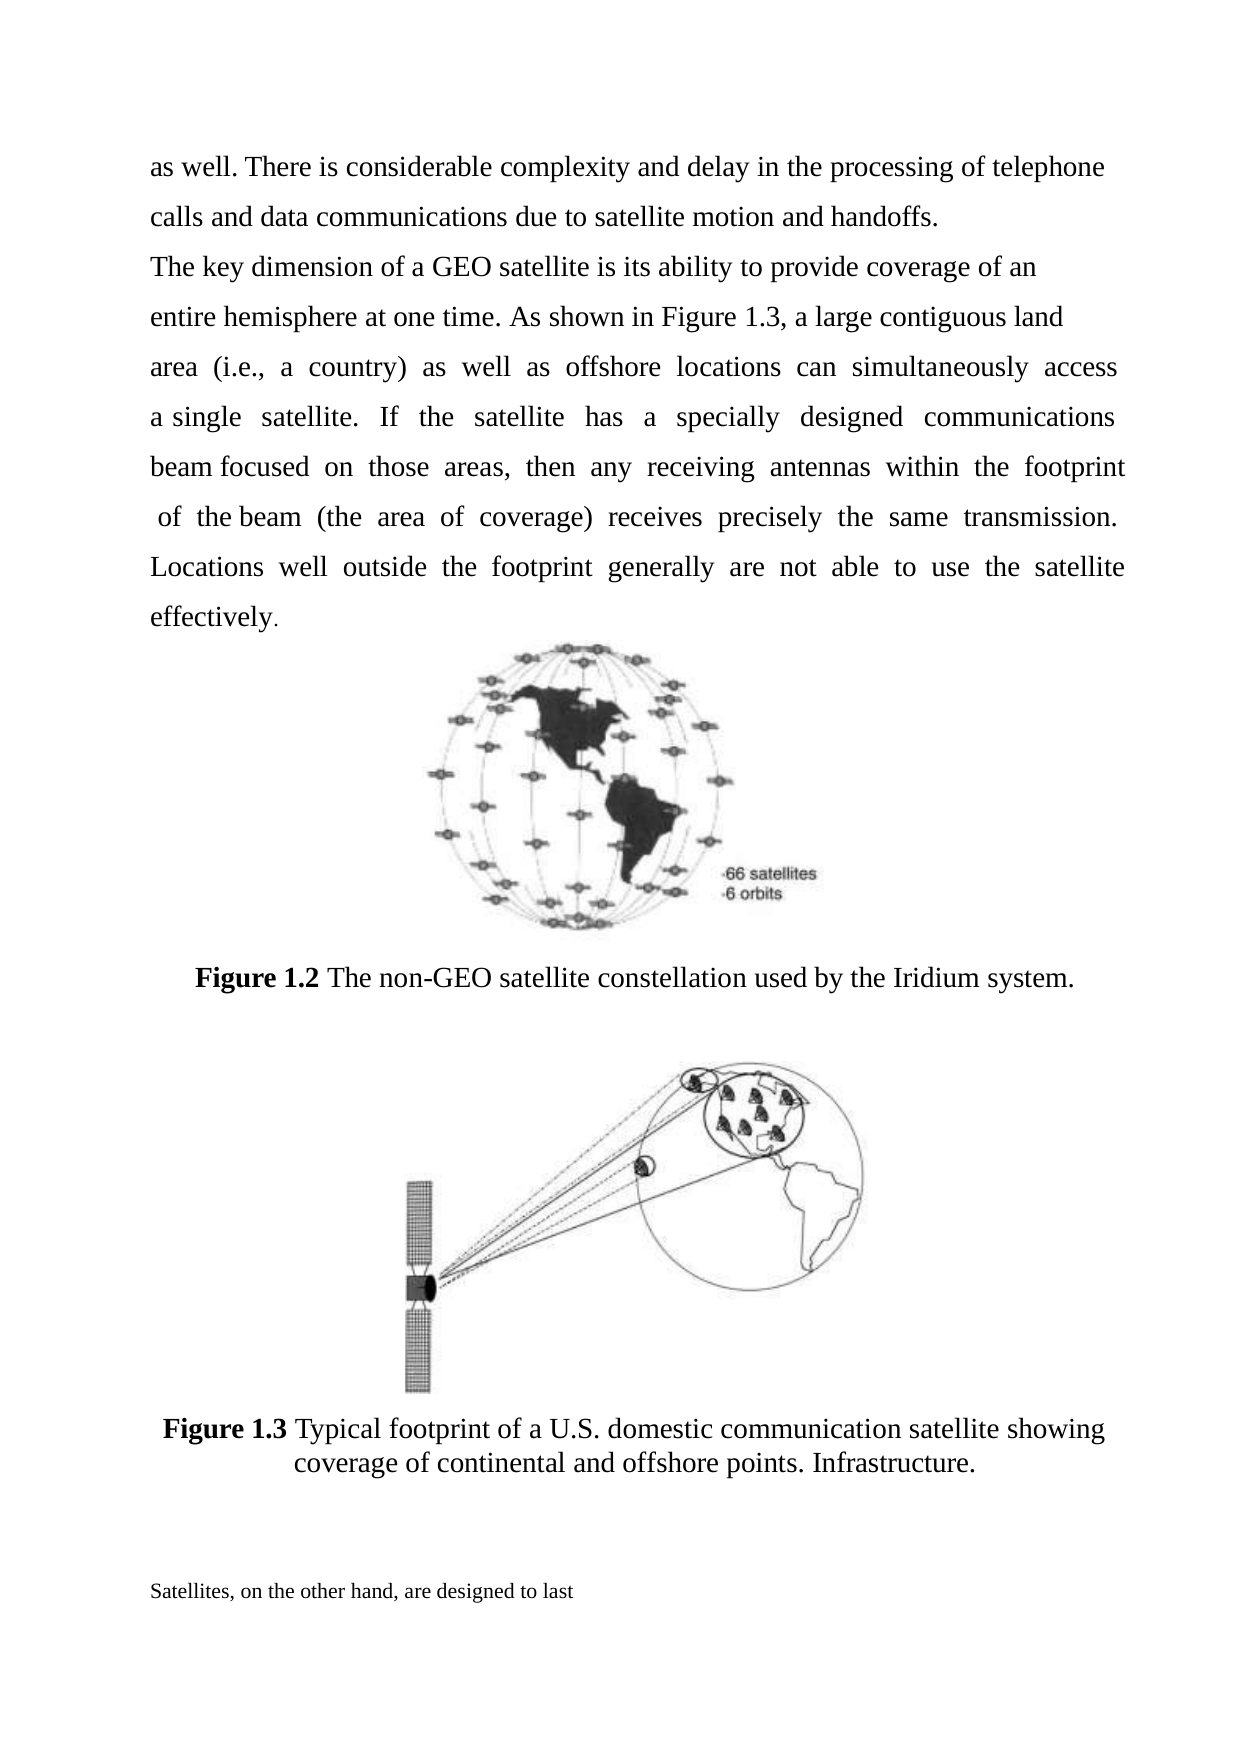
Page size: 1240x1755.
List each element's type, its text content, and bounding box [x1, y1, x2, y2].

text_box Figure 1.3 Typical footprint of a U.S. domestic communication satellite showing coverage of continental and offshore points. Infrastructure. [160, 1410, 1114, 1479]
text_box [404, 1061, 868, 1394]
text_box Figure 1.2 The non-GEO satellite constellation used by the Iridium system. [193, 958, 1082, 996]
text_box Satellites, on the other hand, are designed to last [147, 1576, 575, 1605]
text_box [410, 640, 860, 943]
text_box as well. There is considerable complexity and delay in the processing of telephone calls and data communications due to satellite motion and handoffs. The key dimension of a GEO satellite is its ability to provide coverage of an entire hemisphere at one time. As shown in Figure 1.3, a large contiguous land area (i.e., a country) as well as offshore locations can simultaneously access a single satellite. If the satellite has a specially designed communications beam focused on those areas, then any receiving antennas within the footprint of the beam (the area of coverage) receives precisely the same transmission. Locations well outside the footprint generally are not able to use the satellite effectively. [147, 132, 1128, 588]
